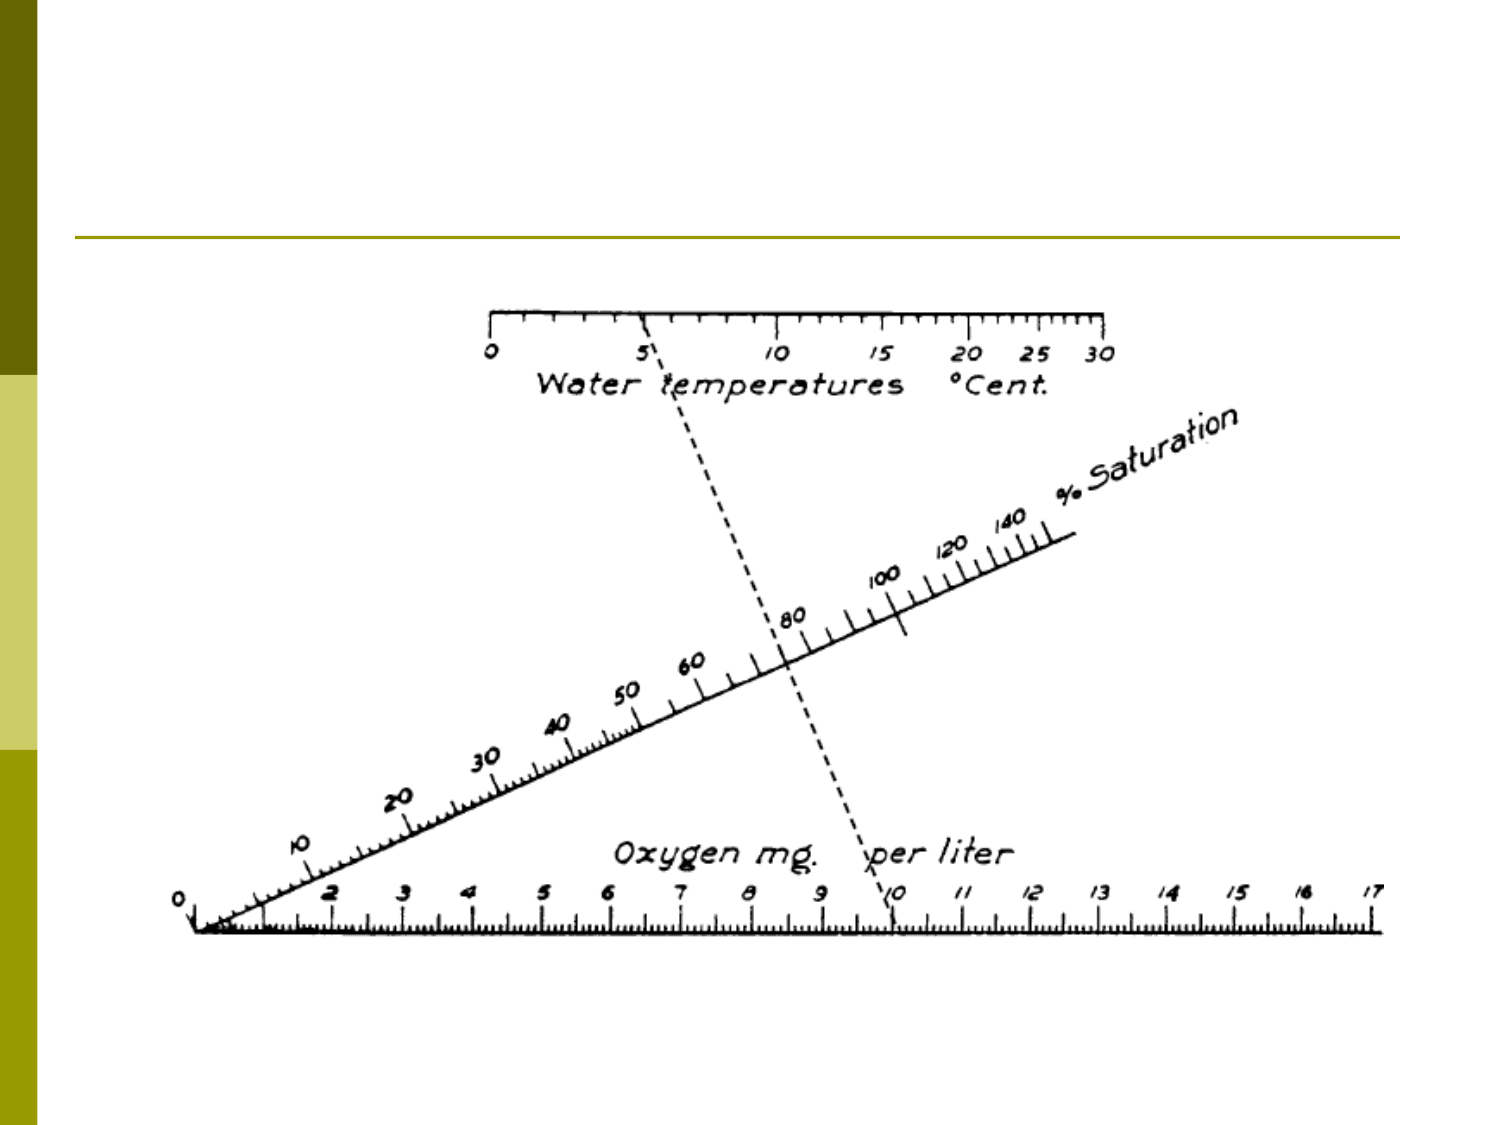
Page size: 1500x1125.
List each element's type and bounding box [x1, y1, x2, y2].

picture [162, 299, 1384, 941]
